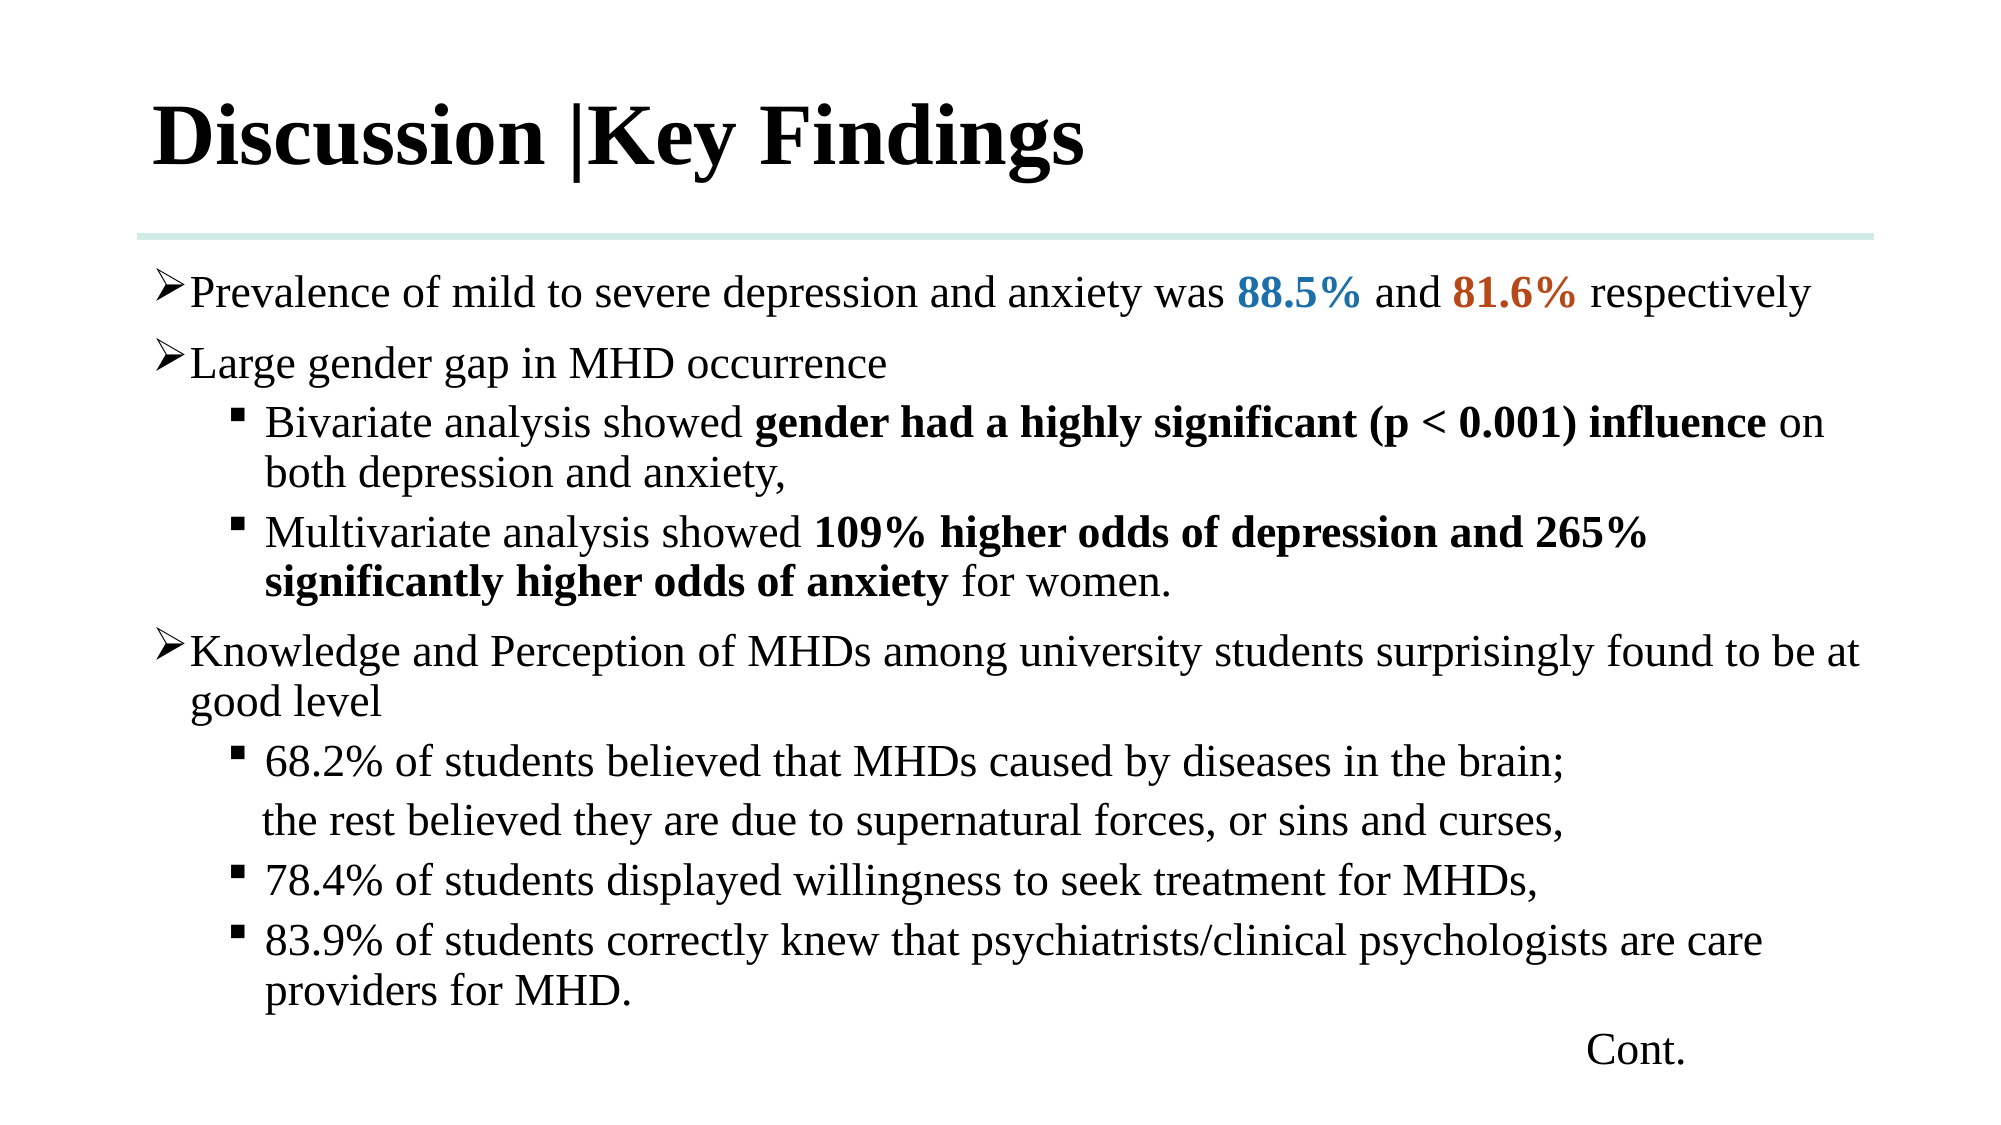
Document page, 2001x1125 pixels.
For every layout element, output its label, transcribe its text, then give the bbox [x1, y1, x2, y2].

title Discussion |Key Findings [137, 59, 1863, 213]
list Prevalence of mild to severe depression and anxiety was 88.5% and 81.6% respectively Large gender gap in MHD occurrence Bivariate analysis showed gender had a highly significant (p < 0.001) influence on both depression and anxiety, Multivariate analysis showed 109% higher odds of depression and 265% significantly higher odds of anxiety for women. Knowledge and Perception of MHDs among university students surprisingly found to be at good level 68.2% of students believed that MHDs caused by diseases in the brain; the rest believed they are due to supernatural forces, or sins and curses, 78.4% of students displayed willingness to seek treatment for MHDs, 83.9% of students correctly knew that psychiatrists/clinical psychologists are care providers for MHD. Cont. [137, 260, 1911, 1095]
